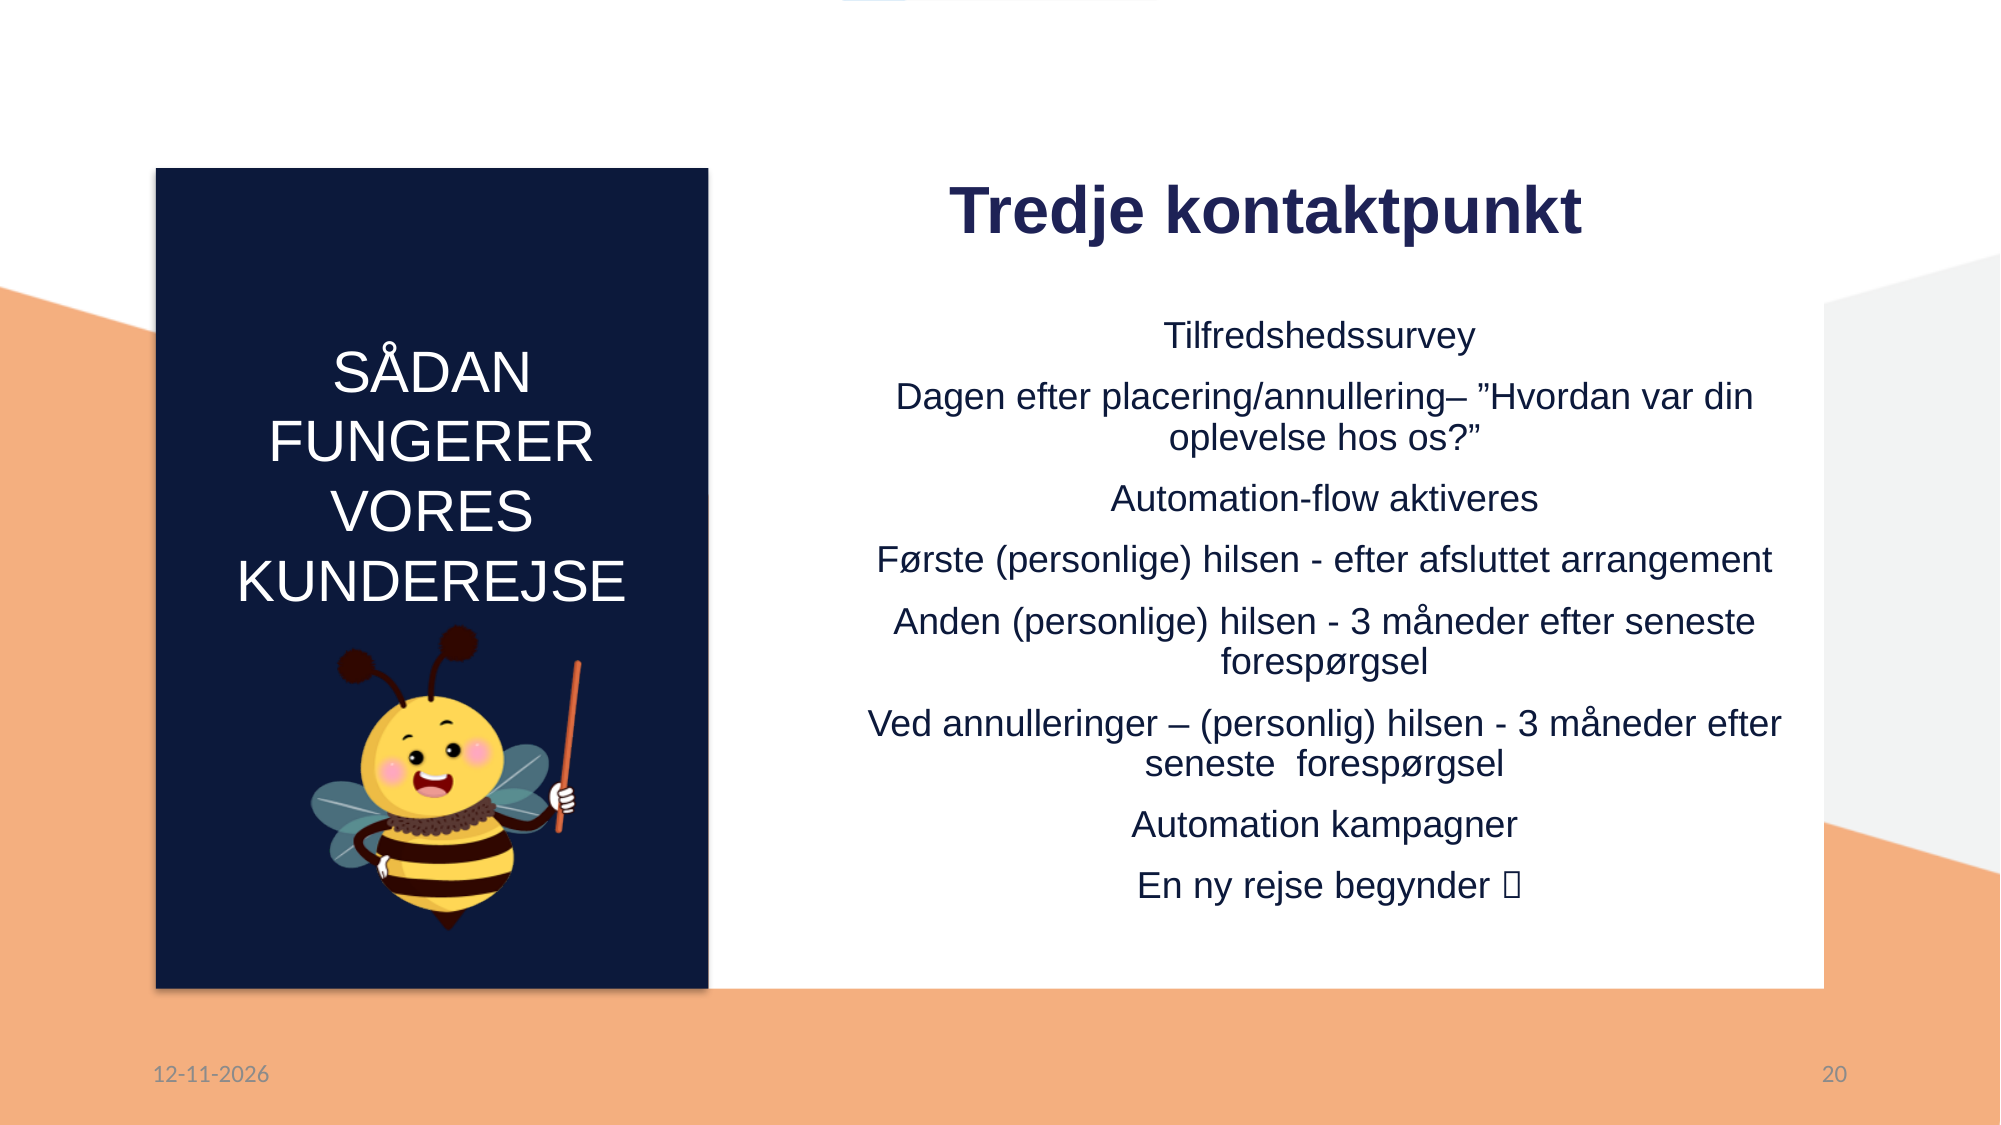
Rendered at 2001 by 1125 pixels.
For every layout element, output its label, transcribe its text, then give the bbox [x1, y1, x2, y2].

slide_number 20 [1412, 1042, 1863, 1103]
list Tredje kontaktpunkt Tilfredshedssurvey ​ Dagen efter placering/annullering– ”Hvordan var din oplevelse hos os?”​ Automation-flow aktiveres​ Første (personlige) hilsen - efter afsluttet arrangement​ Anden (personlige) hilsen - 3 måneder efter seneste forespørgsel​ Ved annulleringer – (personlig) hilsen - 3 måneder efter seneste forespørgsel​ Automation kampagner En ny rejse begynder  [709, 168, 1824, 989]
picture [305, 618, 588, 936]
text_box SÅDAN FUNGERER VORES KUNDEREJSE [155, 168, 709, 989]
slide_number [137, 1042, 588, 1103]
